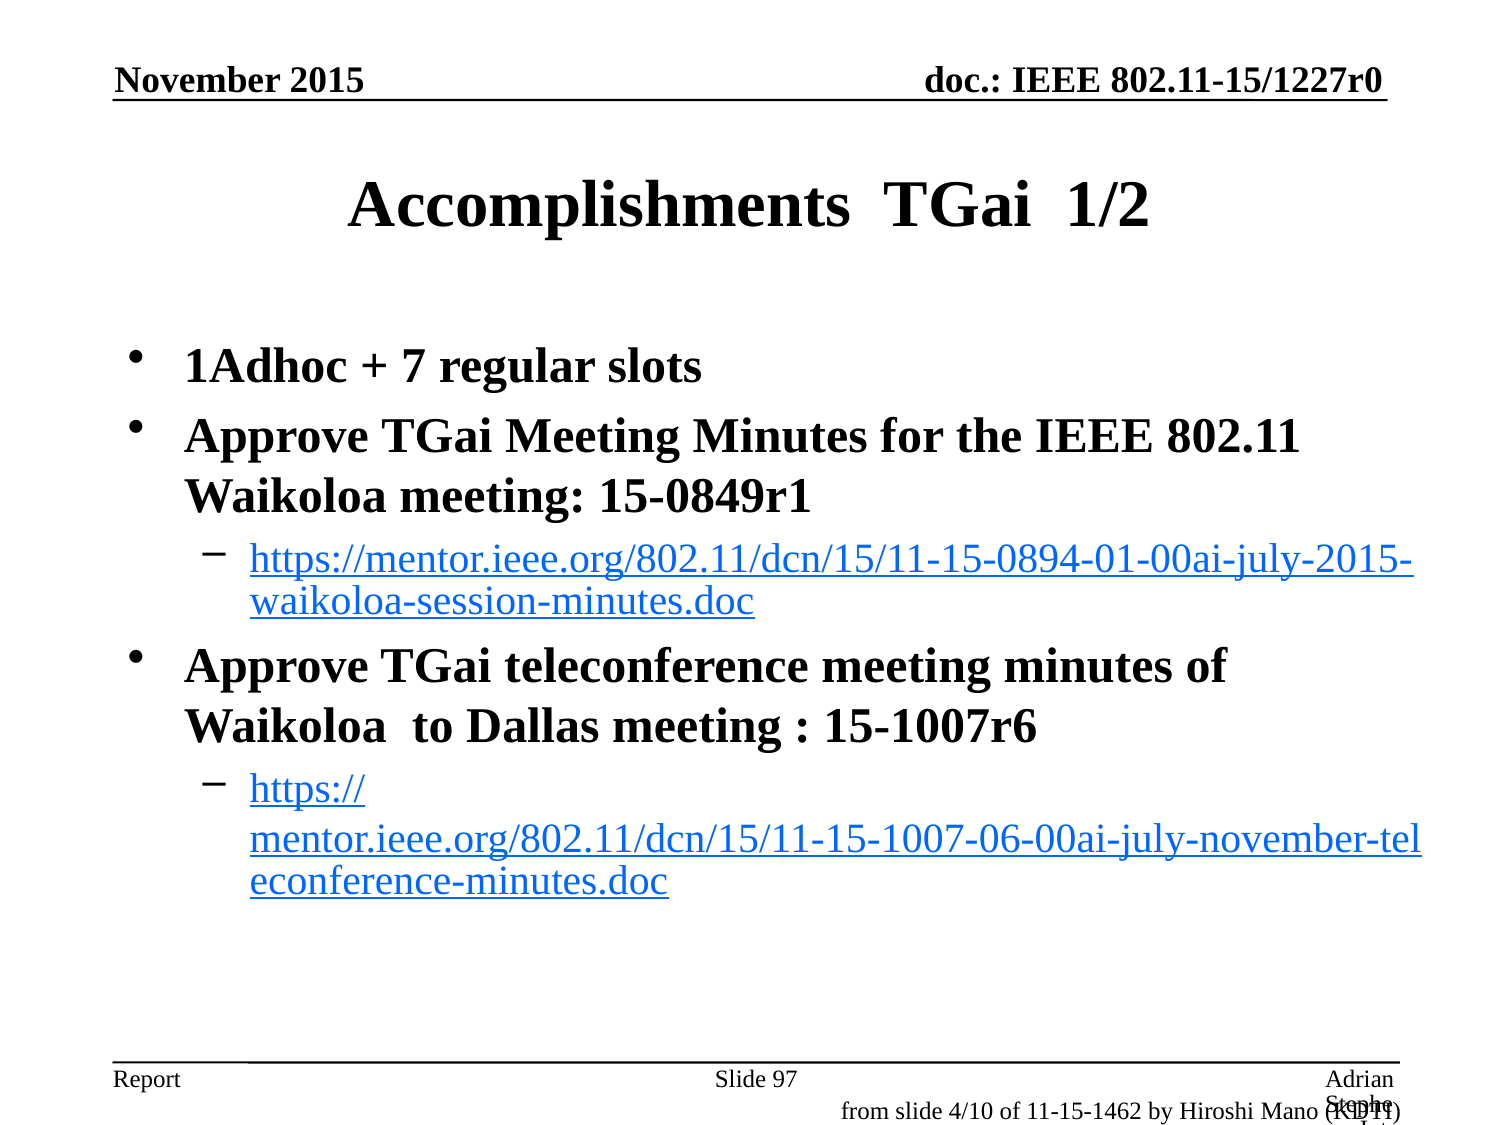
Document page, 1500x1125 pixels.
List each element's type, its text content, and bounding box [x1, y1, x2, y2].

list 1Adhoc + 7 regular slots Approve TGai Meeting Minutes for the IEEE 802.11 Waikoloa meeting: 15-0849r1 https://mentor.ieee.org/802.11/dcn/15/11-15-0894-01-00ai-july-2015-waikoloa-session-minutes.doc Approve TGai teleconference meeting minutes of Waikoloa to Dallas meeting : 15-1007r6 https://mentor.ieee.org/802.11/dcn/15/11-15-1007-06-00ai-july-november-teleconference-minutes.doc [112, 324, 1438, 1038]
title Accomplishments TGai 1/2 [112, 112, 1388, 288]
footer Adrian Stephens, Intel Corporation [1324, 1061, 1402, 1087]
text_box from slide 4/10 of 11-15-1462 by Hiroshi Mano (KDTI) [343, 1087, 1417, 1125]
slide_number Slide 97 [711, 1061, 801, 1087]
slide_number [114, 54, 374, 101]
